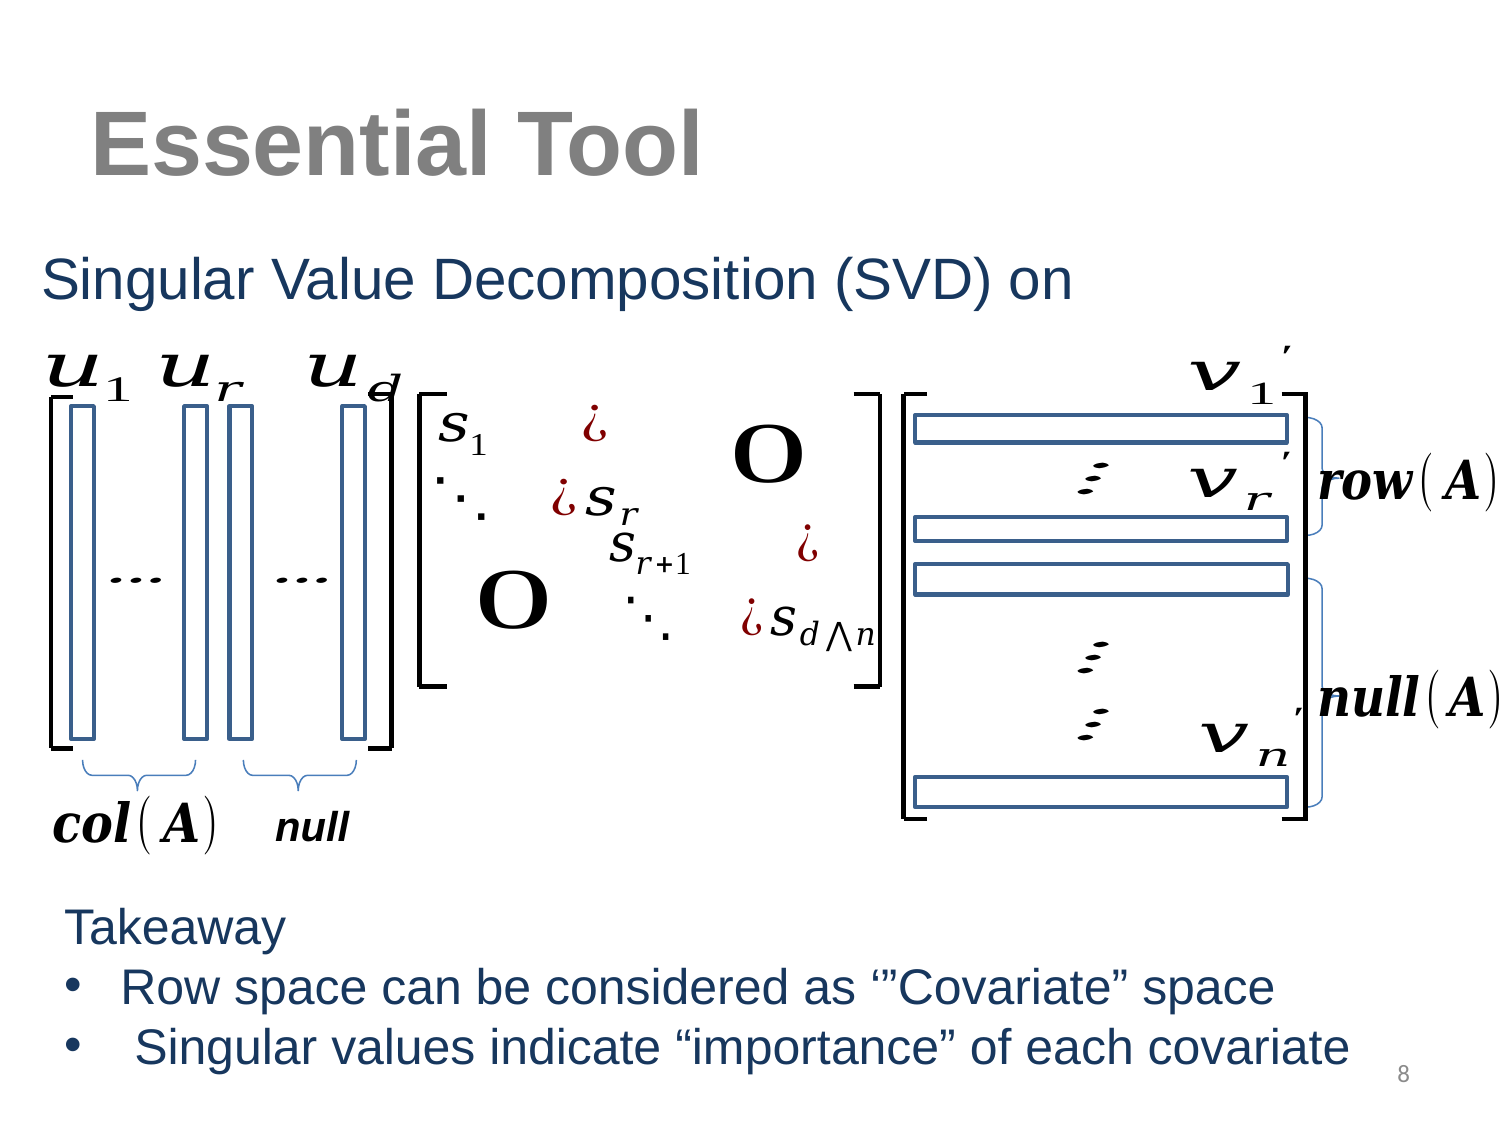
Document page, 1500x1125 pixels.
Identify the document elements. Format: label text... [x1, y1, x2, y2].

text_box Takeaway Row space can be considered as ‘”Covariate” space Singular values indicate “importance” of each covariate [49, 887, 1436, 1125]
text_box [40, 333, 1500, 858]
title Essential Tool [75, 45, 1425, 233]
slide_number 8 [1074, 1042, 1425, 1103]
